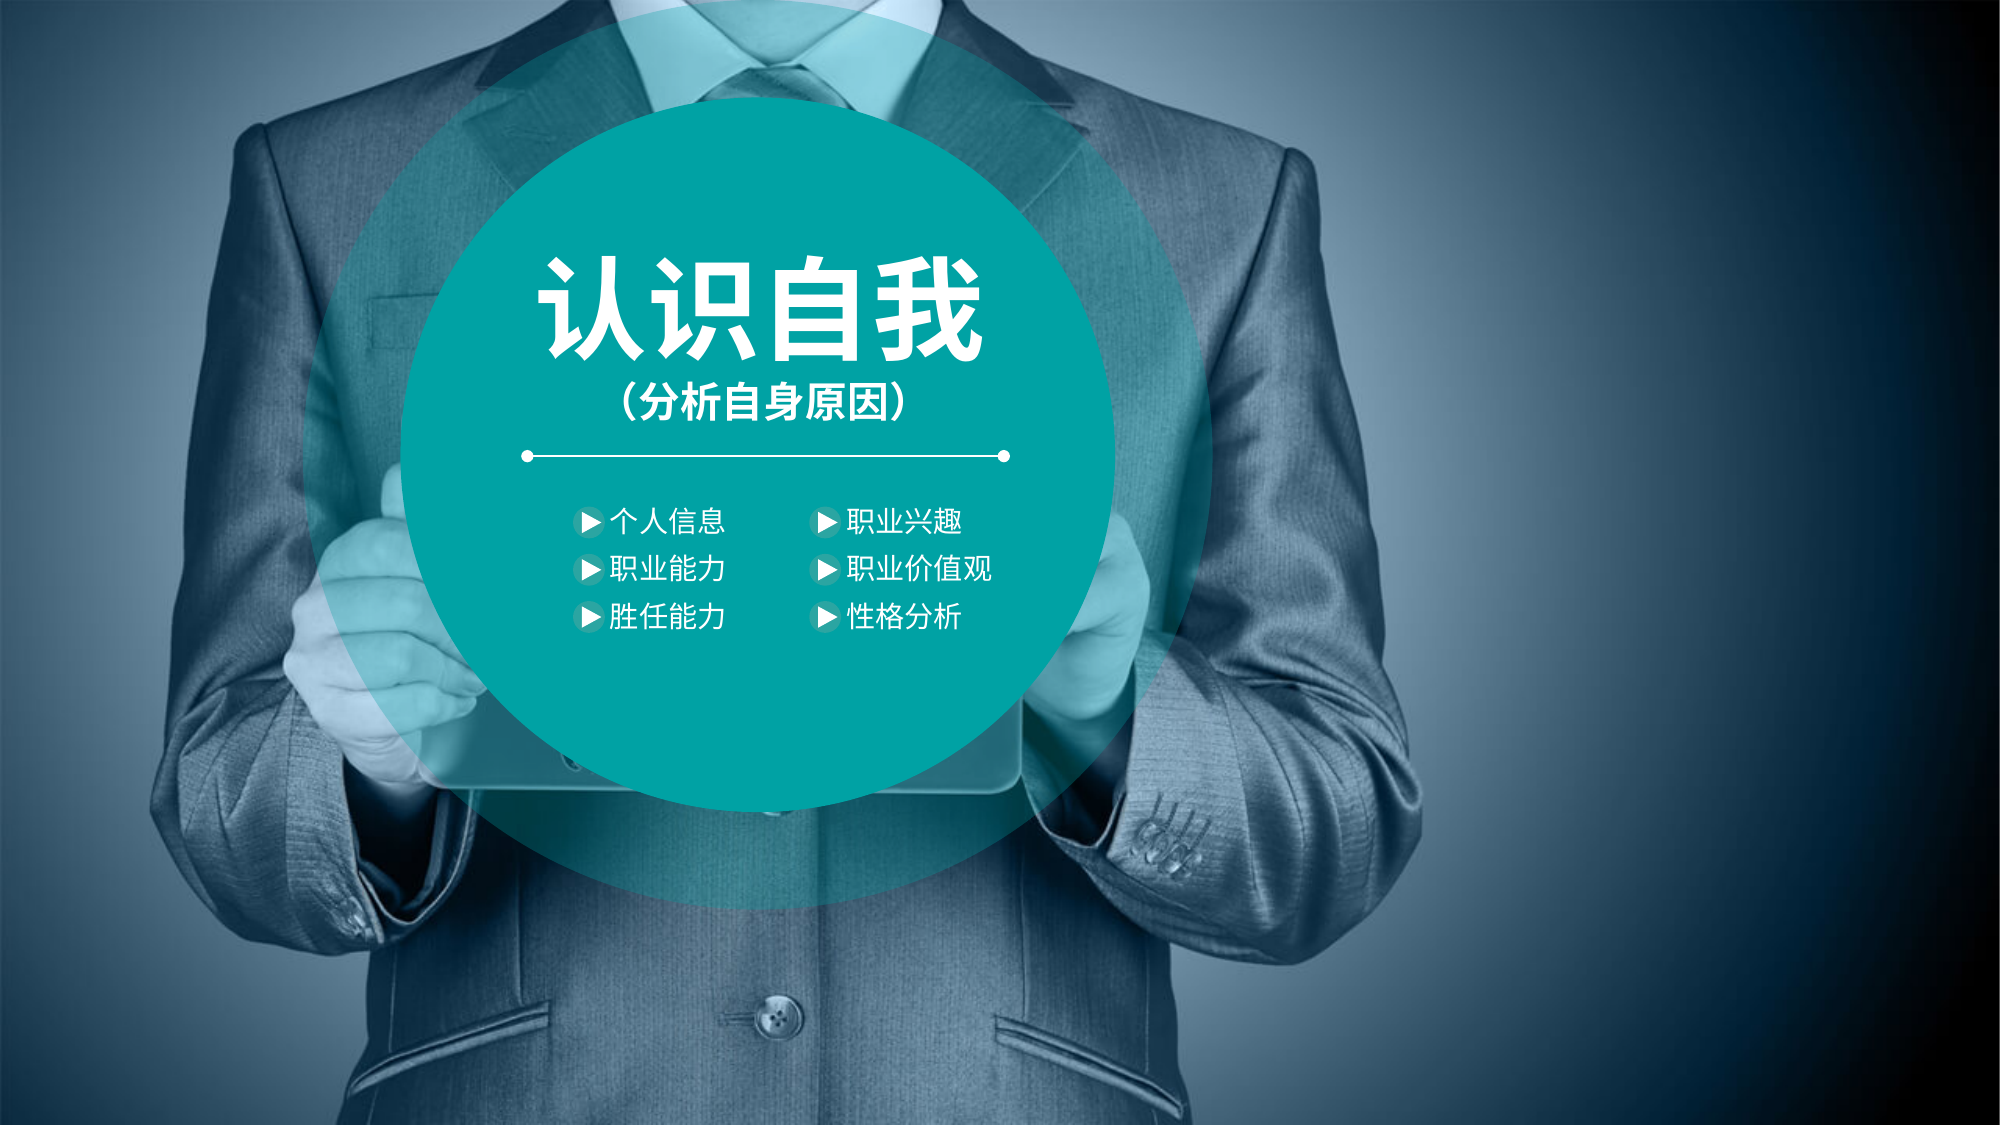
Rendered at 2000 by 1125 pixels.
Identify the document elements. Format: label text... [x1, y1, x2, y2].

text_box [398, 95, 1118, 815]
text_box [300, 0, 1215, 912]
text_box 认识自我 [491, 267, 1028, 345]
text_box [574, 597, 810, 634]
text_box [811, 550, 1048, 587]
text_box （分析自身原因） [550, 361, 977, 440]
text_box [574, 503, 809, 540]
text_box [574, 550, 810, 587]
picture [0, 0, 2000, 1125]
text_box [811, 503, 1048, 540]
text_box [811, 597, 1048, 634]
